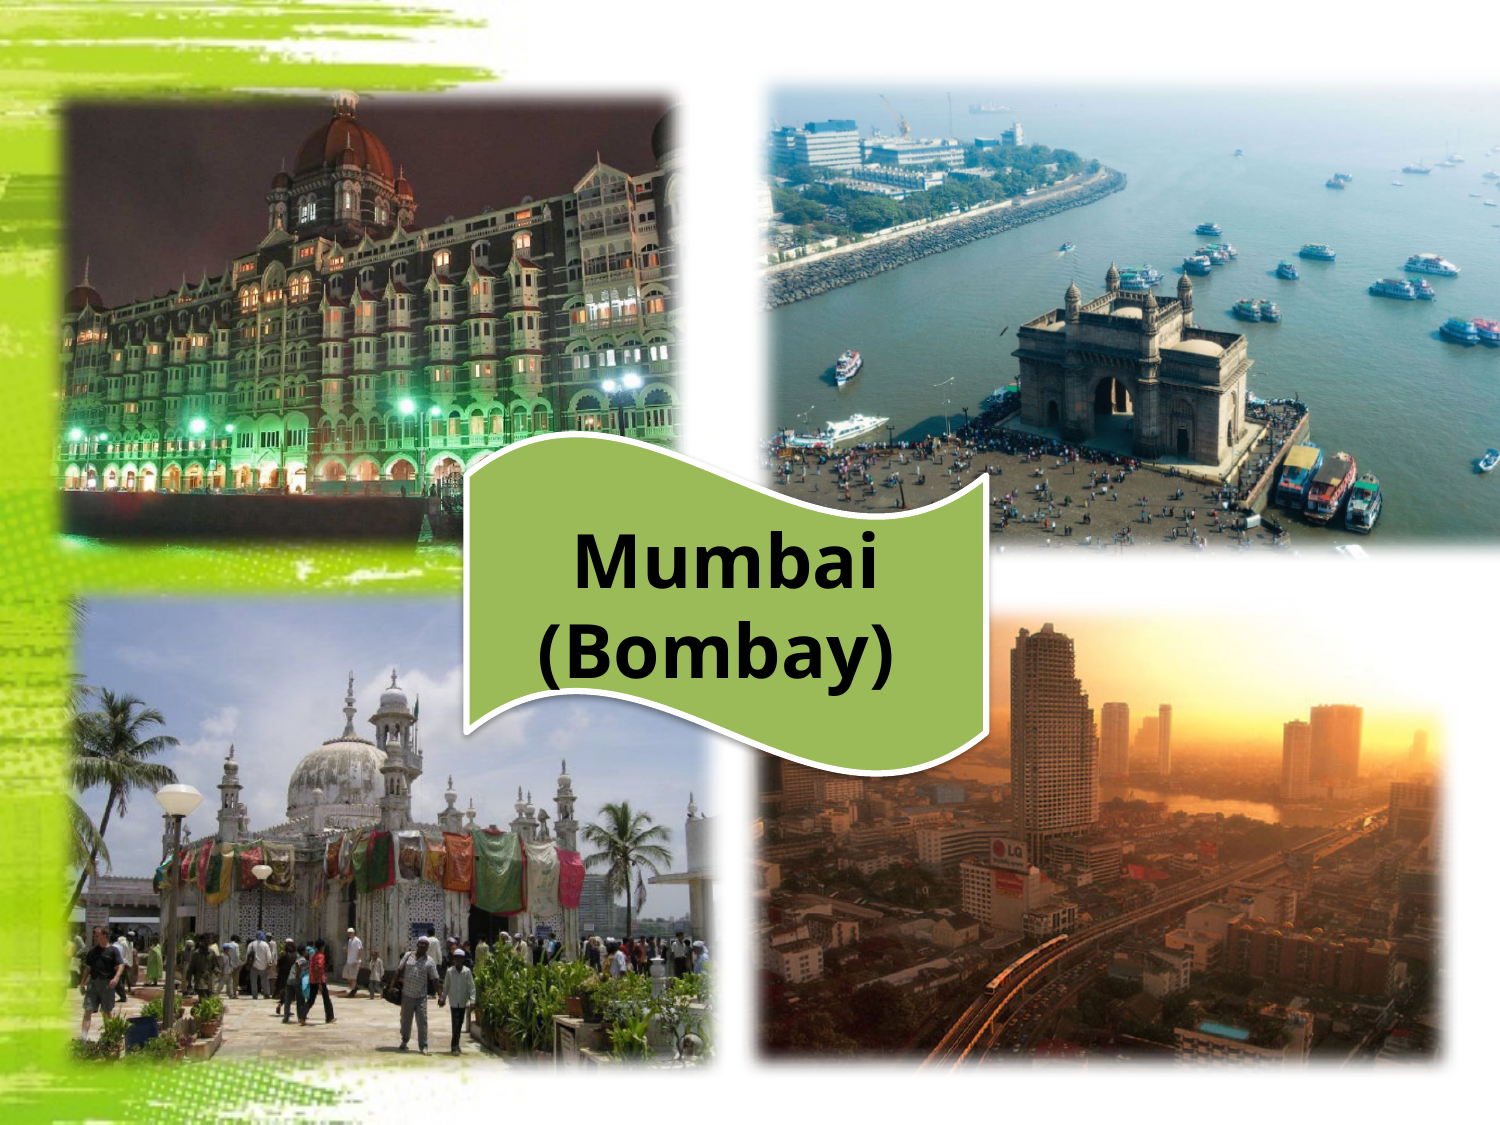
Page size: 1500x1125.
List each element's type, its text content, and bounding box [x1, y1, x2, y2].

text_box Mumbai (Bombay) [695, 459, 990, 605]
picture [0, 0, 1500, 1125]
